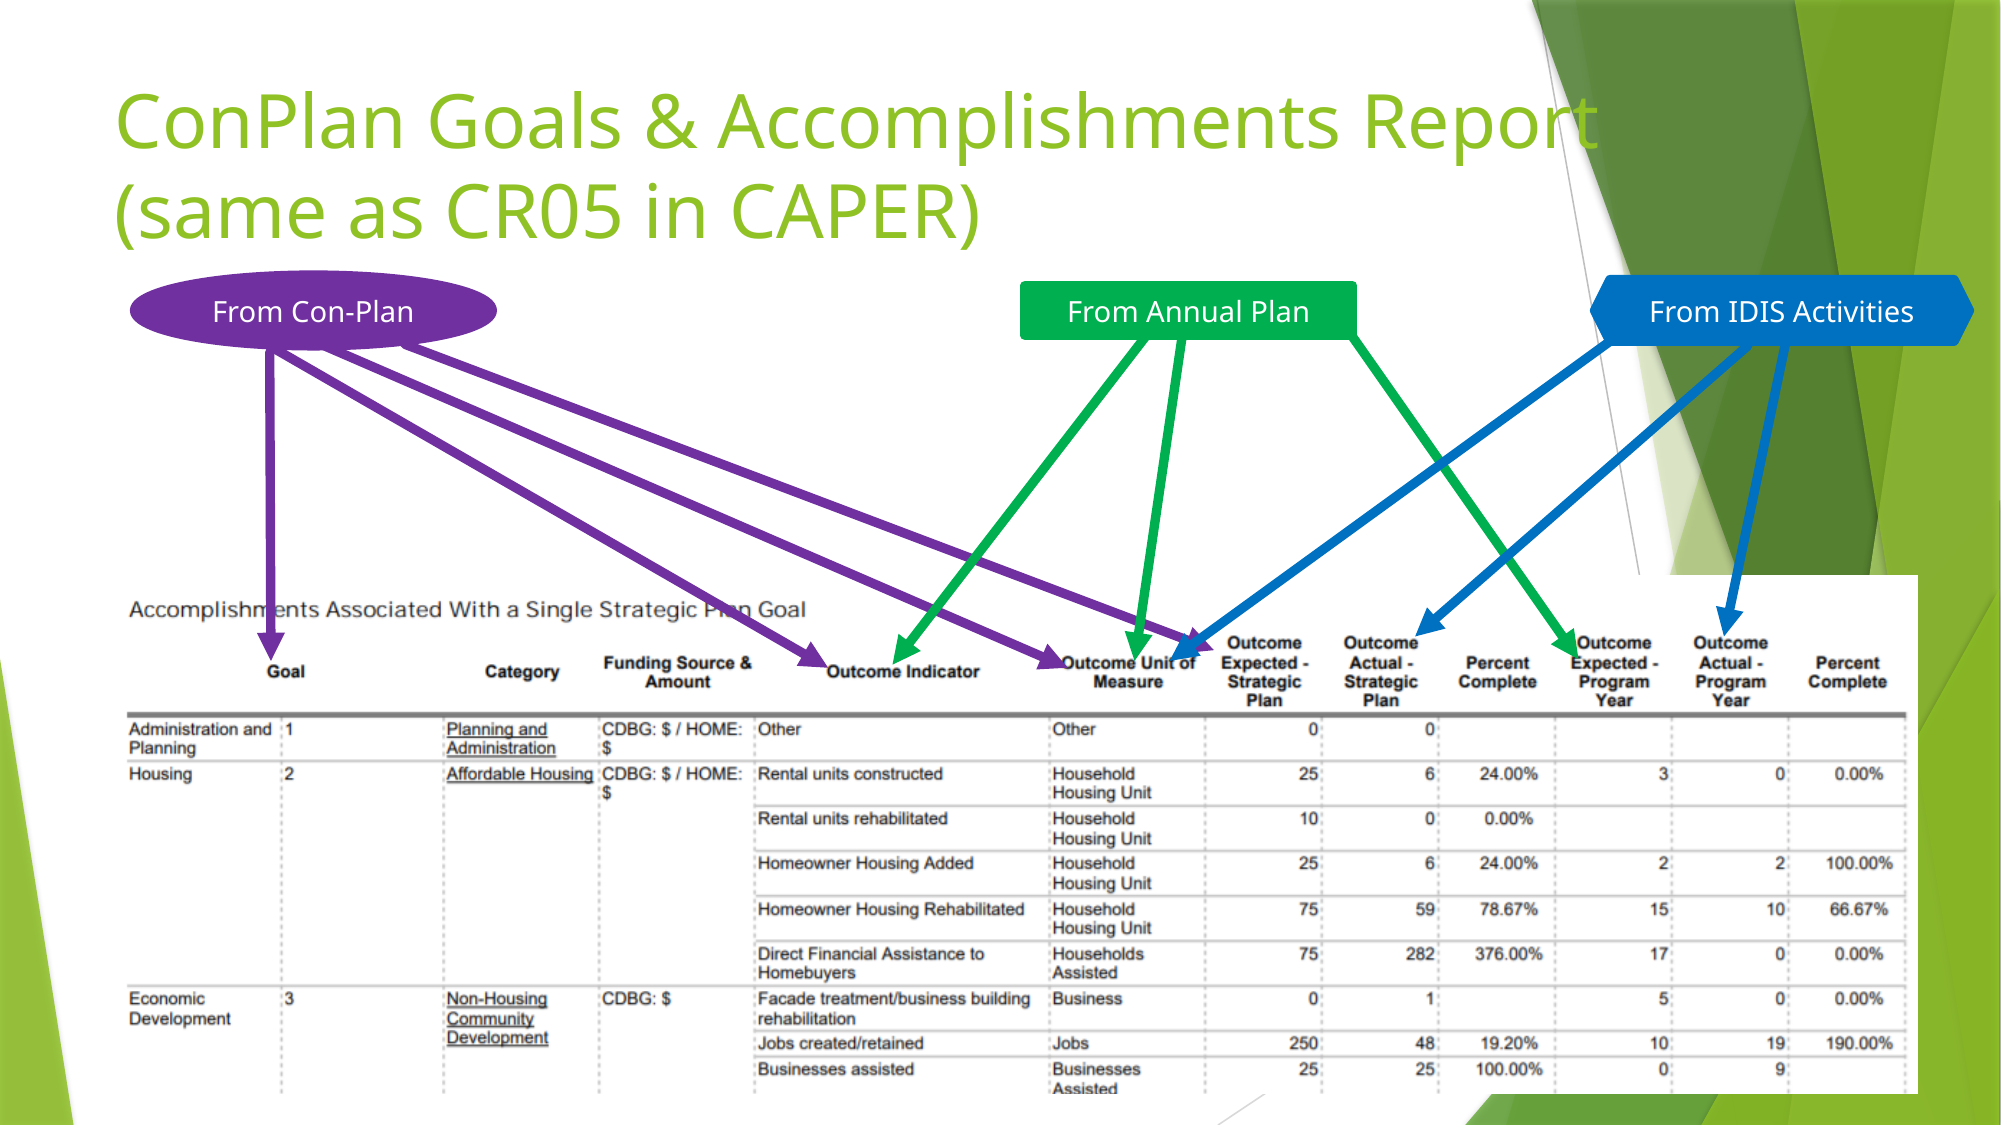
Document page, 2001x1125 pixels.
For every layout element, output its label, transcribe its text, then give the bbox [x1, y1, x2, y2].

title ConPlan Goals & Accomplishments Report (same as CR05 in CAPER) [99, 66, 1900, 314]
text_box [117, 274, 1970, 1094]
